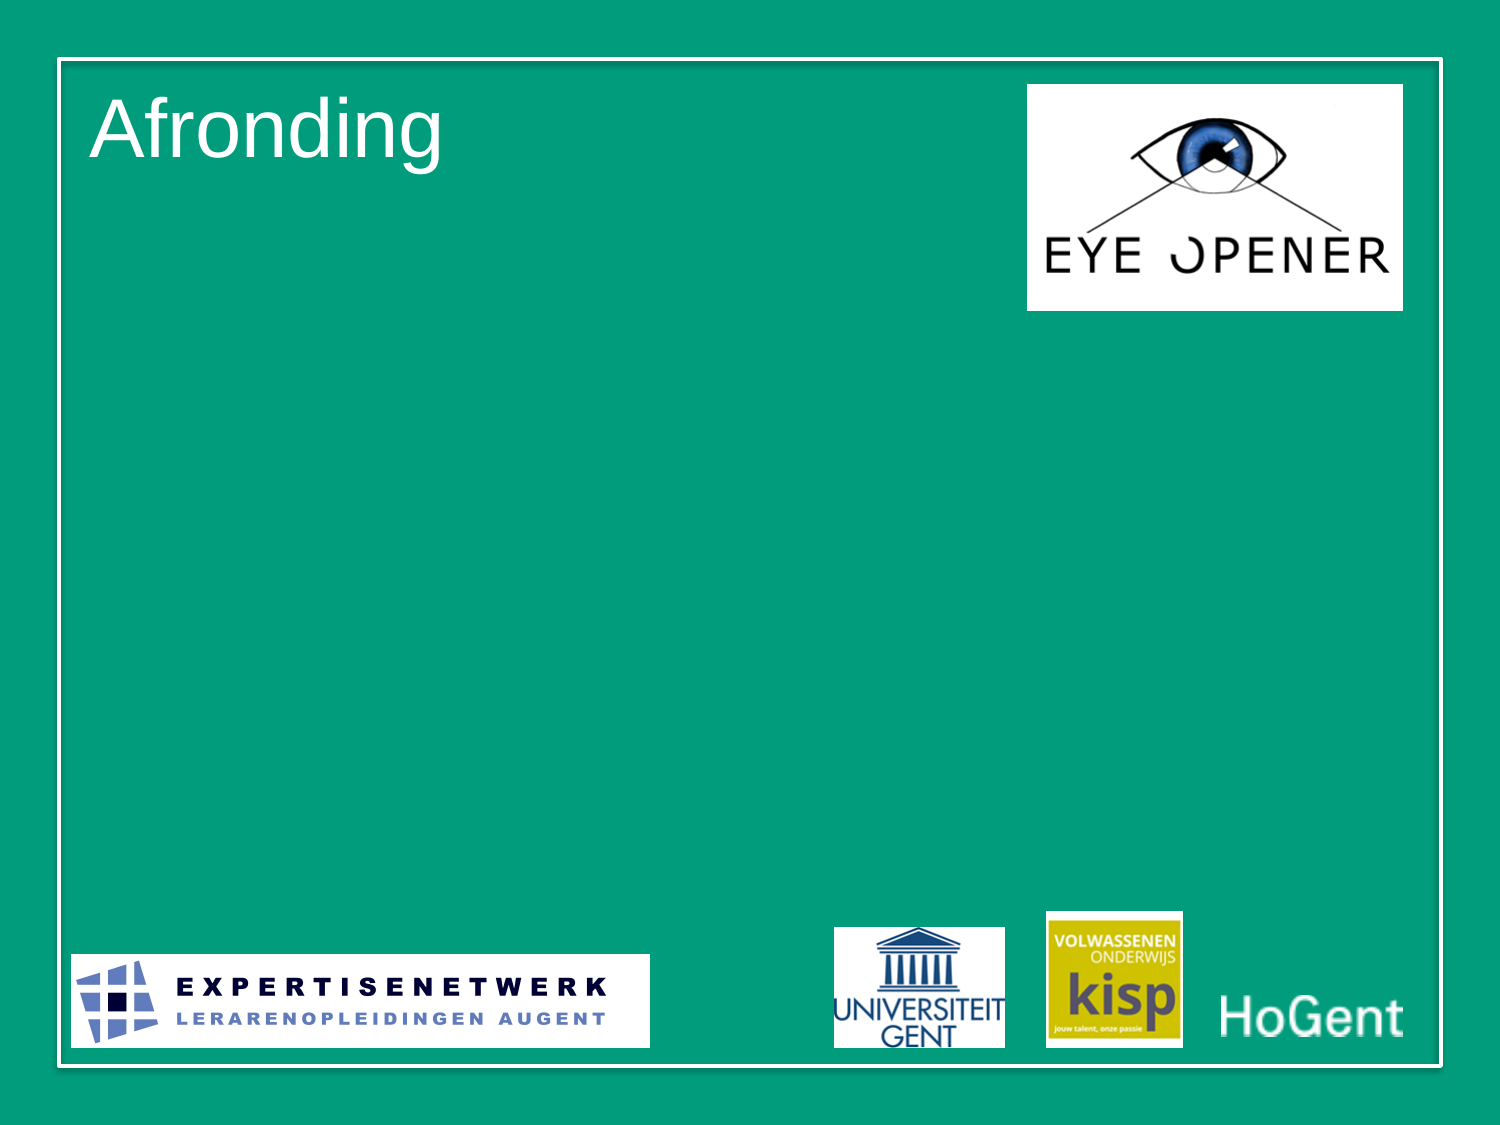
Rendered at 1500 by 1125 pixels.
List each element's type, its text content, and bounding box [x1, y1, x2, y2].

picture [1221, 995, 1403, 1037]
title Afronding [89, 74, 1403, 298]
picture [70, 954, 650, 1049]
picture [834, 927, 1006, 1049]
picture [1046, 911, 1184, 1049]
picture [1027, 84, 1404, 311]
